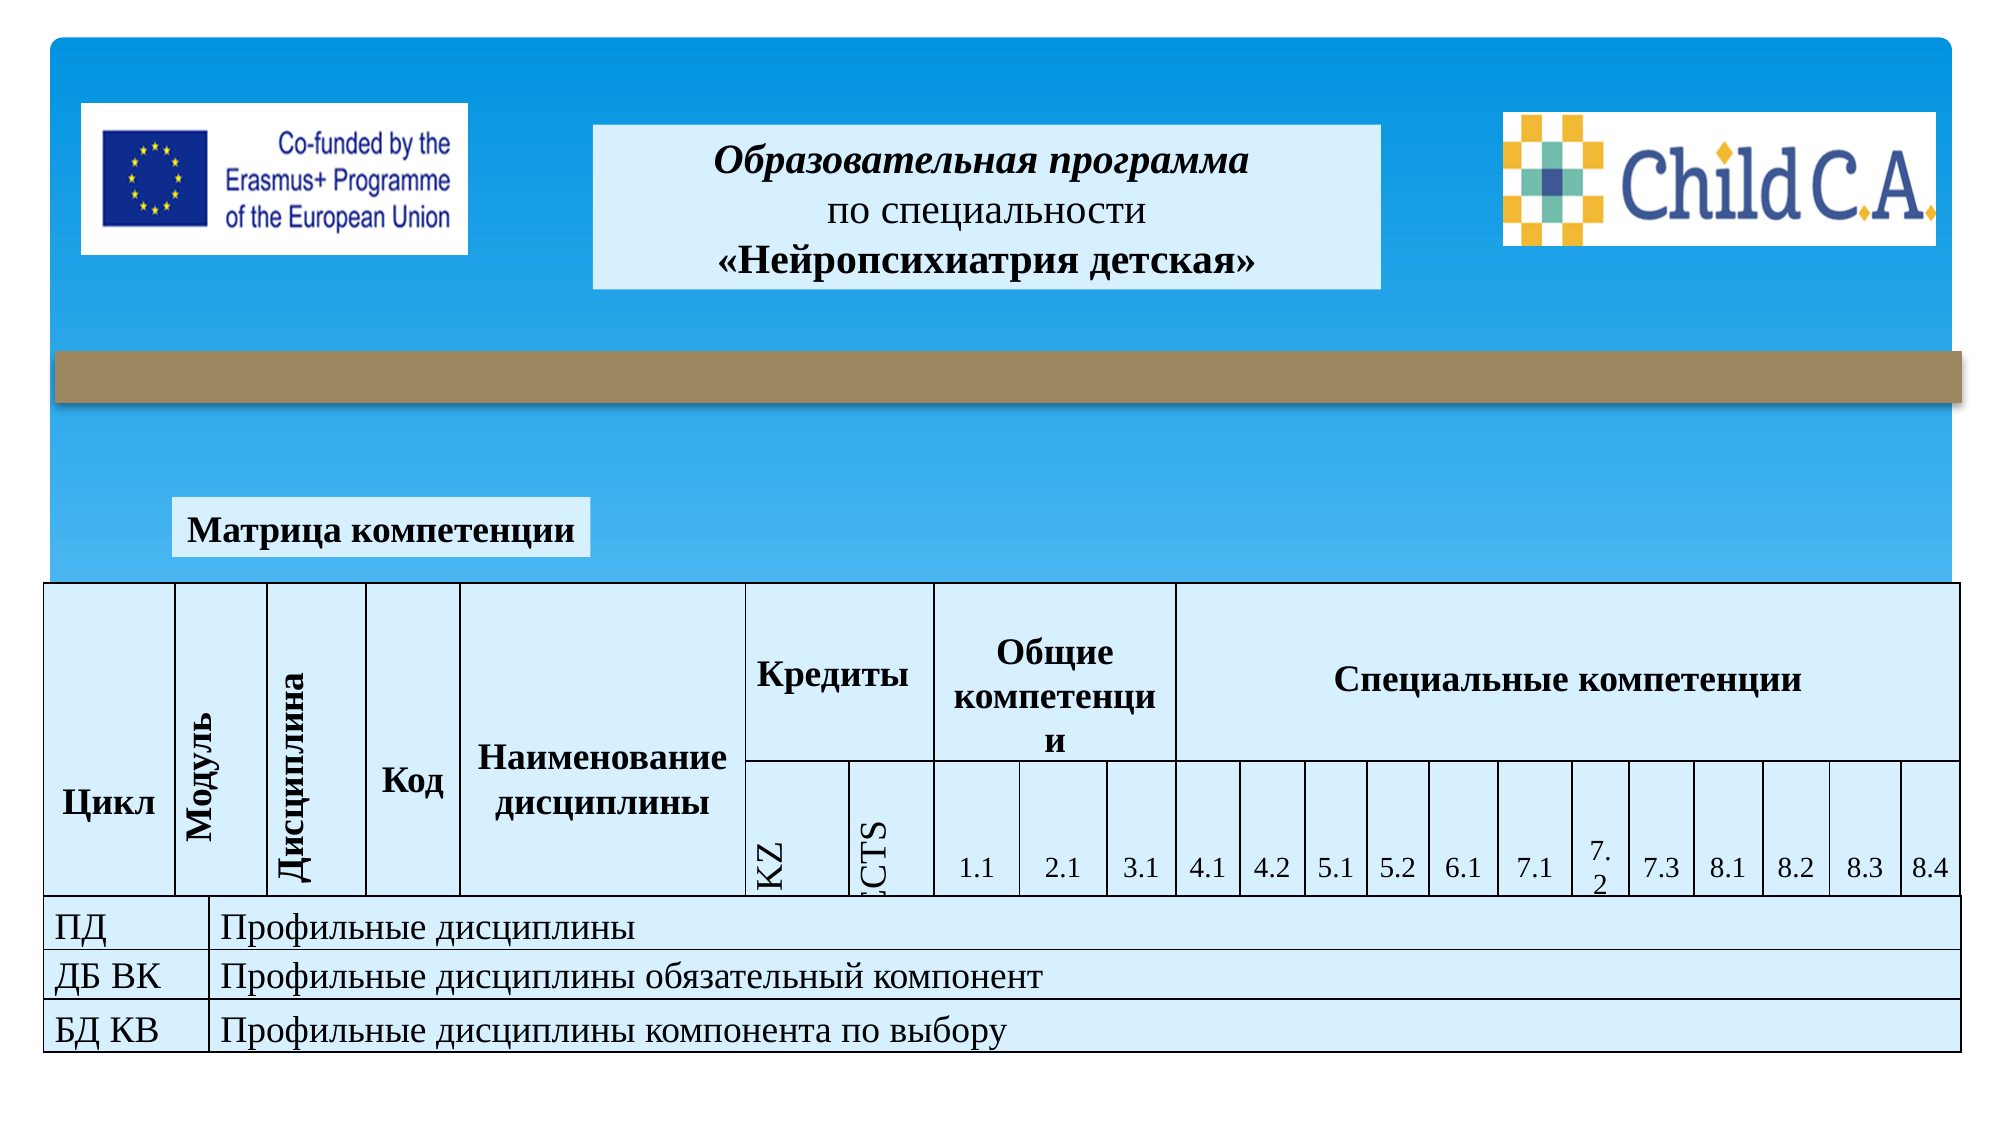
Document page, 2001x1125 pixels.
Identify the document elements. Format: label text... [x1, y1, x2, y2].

table_header Профильные дисциплины [210, 897, 1960, 949]
table_cell 4.1 [1177, 762, 1239, 895]
table_cell 1.1 [935, 762, 1019, 895]
table_cell Профильные дисциплины обязательный компонент [210, 950, 1960, 998]
table_header Цикл [44, 584, 174, 895]
table_cell 8.4 [1902, 762, 1959, 895]
picture [80, 104, 469, 255]
table_header Кредиты [746, 584, 933, 760]
table_cell 3.1 [1108, 762, 1175, 895]
table_cell 8.3 [1830, 762, 1900, 895]
table_cell 7.2 [1573, 762, 1628, 895]
table_cell 7.3 [1630, 762, 1693, 895]
table_cell 4.2 [1241, 762, 1304, 895]
table_cell ECTS [850, 762, 933, 895]
table_cell 7.1 [1499, 762, 1571, 895]
table_header Наименование дисциплины [461, 584, 745, 895]
table_header Общие компетенции [935, 584, 1175, 760]
picture [1503, 113, 1936, 246]
table_cell 8.1 [1695, 762, 1762, 895]
table_cell 6.1 [1430, 762, 1497, 895]
table_cell 2.1 [1020, 762, 1106, 895]
table_header Дисциплина [268, 584, 365, 895]
table_cell ДБ ВК [44, 950, 208, 998]
table_cell KZ [746, 762, 848, 895]
table_cell 8.2 [1764, 762, 1829, 895]
table_header Модуль [176, 584, 266, 895]
table_cell БД КВ [44, 1000, 208, 1051]
table_cell Профильные дисциплины компонента по выбору [210, 1000, 1960, 1051]
table_header Код [367, 584, 459, 895]
table_cell 5.1 [1306, 762, 1366, 895]
table_header Специальные компетенции [1177, 584, 1959, 760]
table_header ПД [44, 897, 208, 949]
text_box Образовательная программа по специальности «Нейропсихиатрия детская» [592, 124, 1381, 290]
table_cell 5.2 [1368, 762, 1428, 895]
text_box Матрица компетенции [172, 497, 591, 557]
